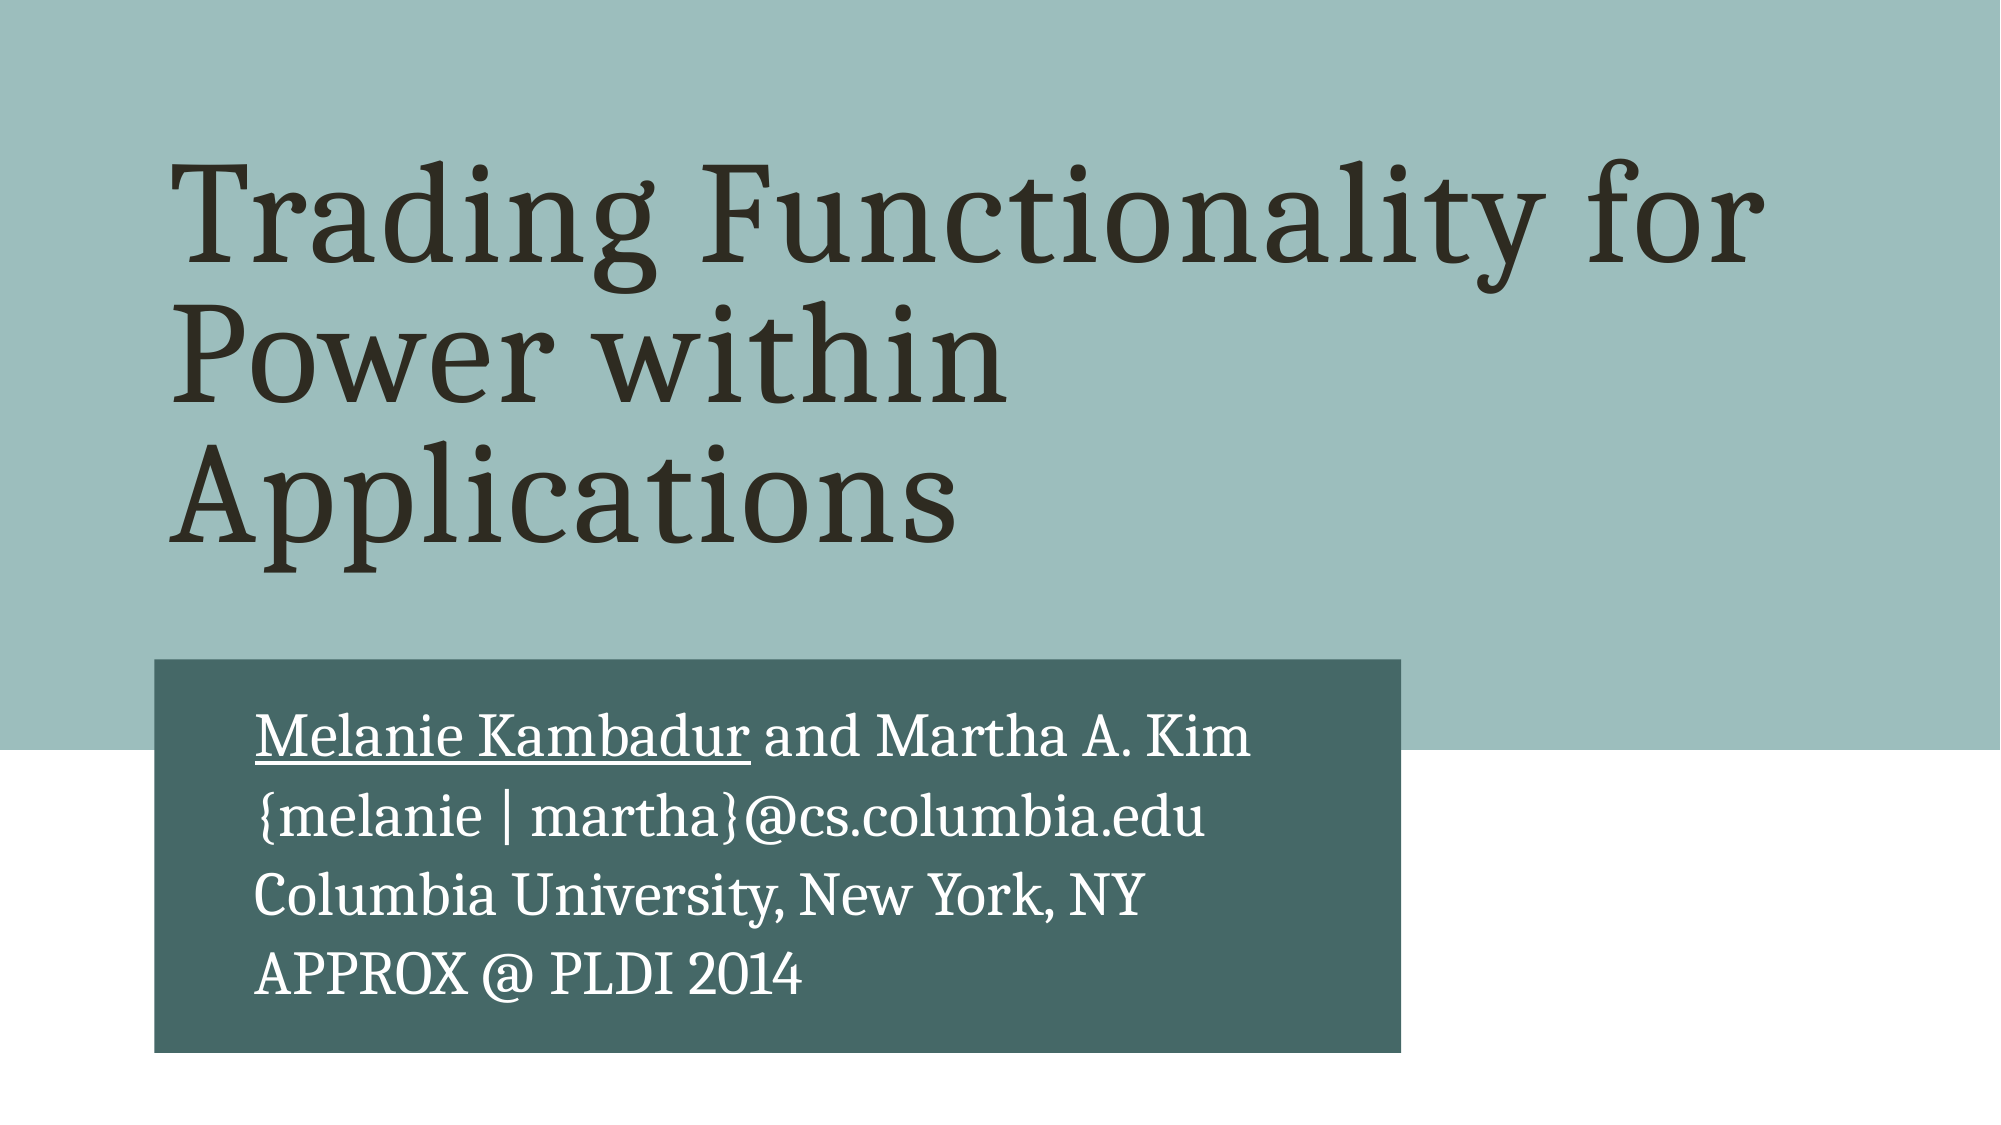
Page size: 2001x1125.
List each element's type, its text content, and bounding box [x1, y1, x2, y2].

text_box [153, 658, 1402, 1054]
subtitle Melanie Kambadur and Martha A. Kim {melanie | martha}@cs.columbia.edu Columbia University, New York, NY APPROX @ PLDI 2014 [239, 686, 1740, 1084]
title Trading Functionality for Power within Applications [154, 181, 1825, 540]
